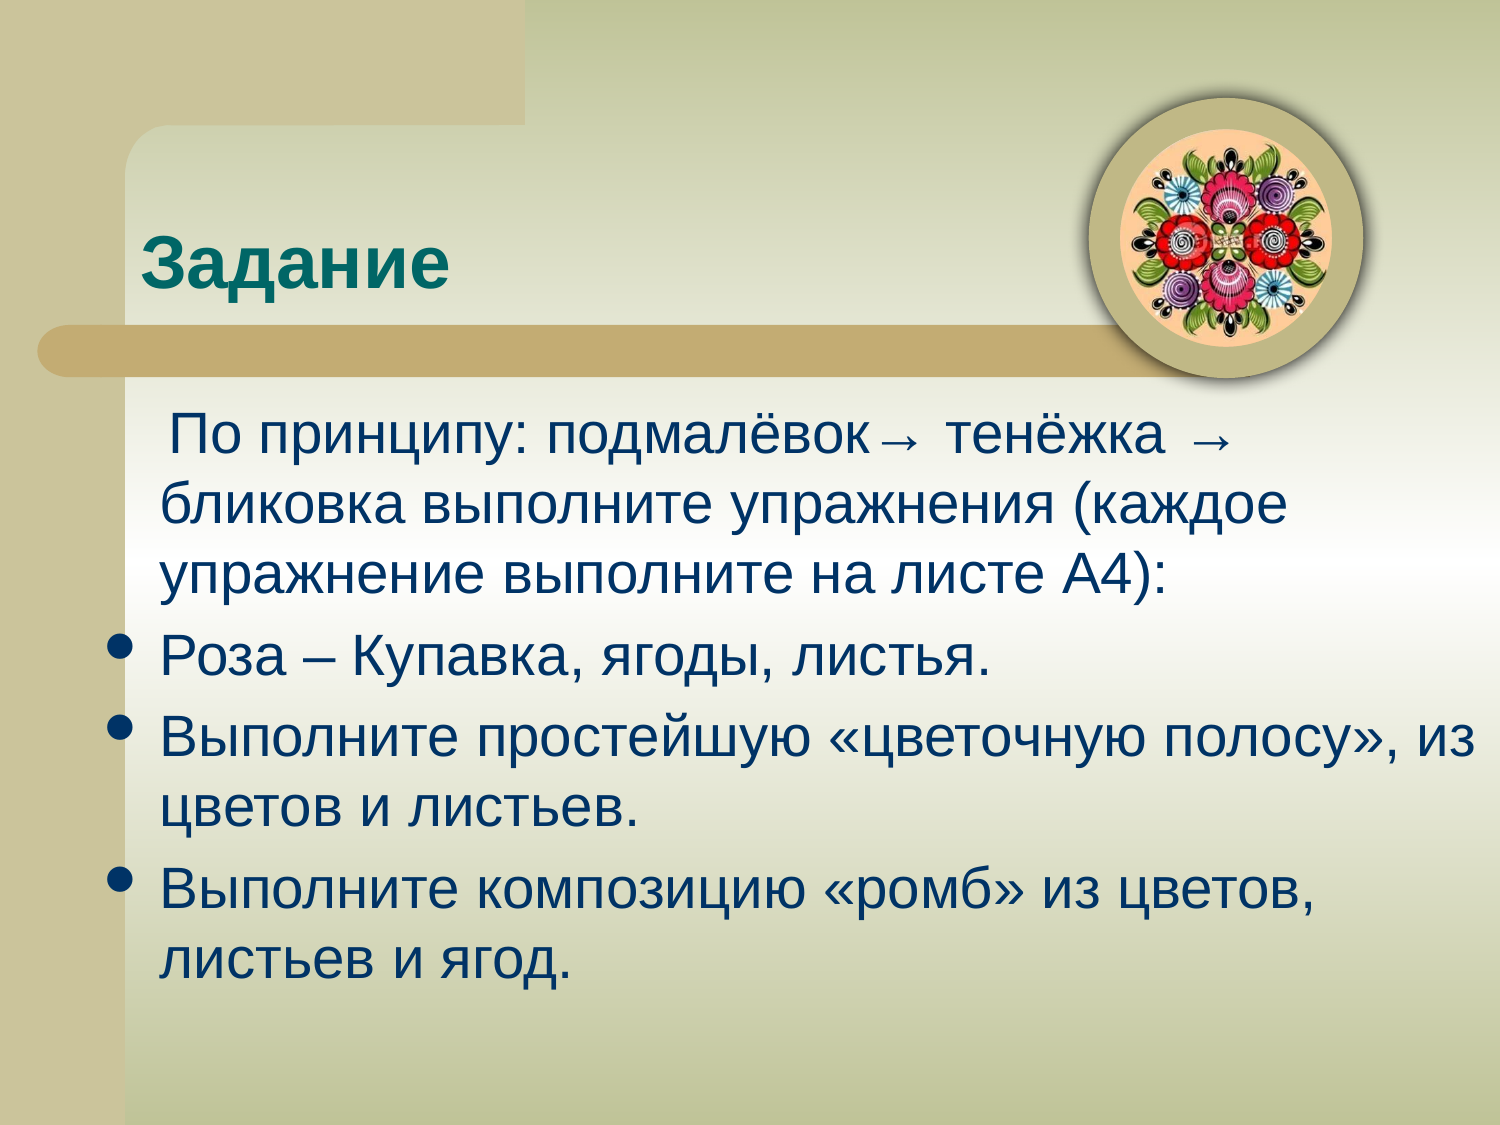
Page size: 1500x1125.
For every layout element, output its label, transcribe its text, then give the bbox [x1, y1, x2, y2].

title Задание [1352, 124, 1426, 313]
list По принципу: подмалёвок→ тенёжка → бликовка выполните упражнения (каждое упражнение выполните на листе А4): Роза – Купавка, ягоды, листья. Выполните простейшую «цветочную полосу», из цветов и листьев. Выполните композицию «ромб» из цветов, листьев и ягод. [88, 387, 1500, 1125]
title Задание [124, 124, 1099, 313]
picture [1104, 113, 1348, 363]
